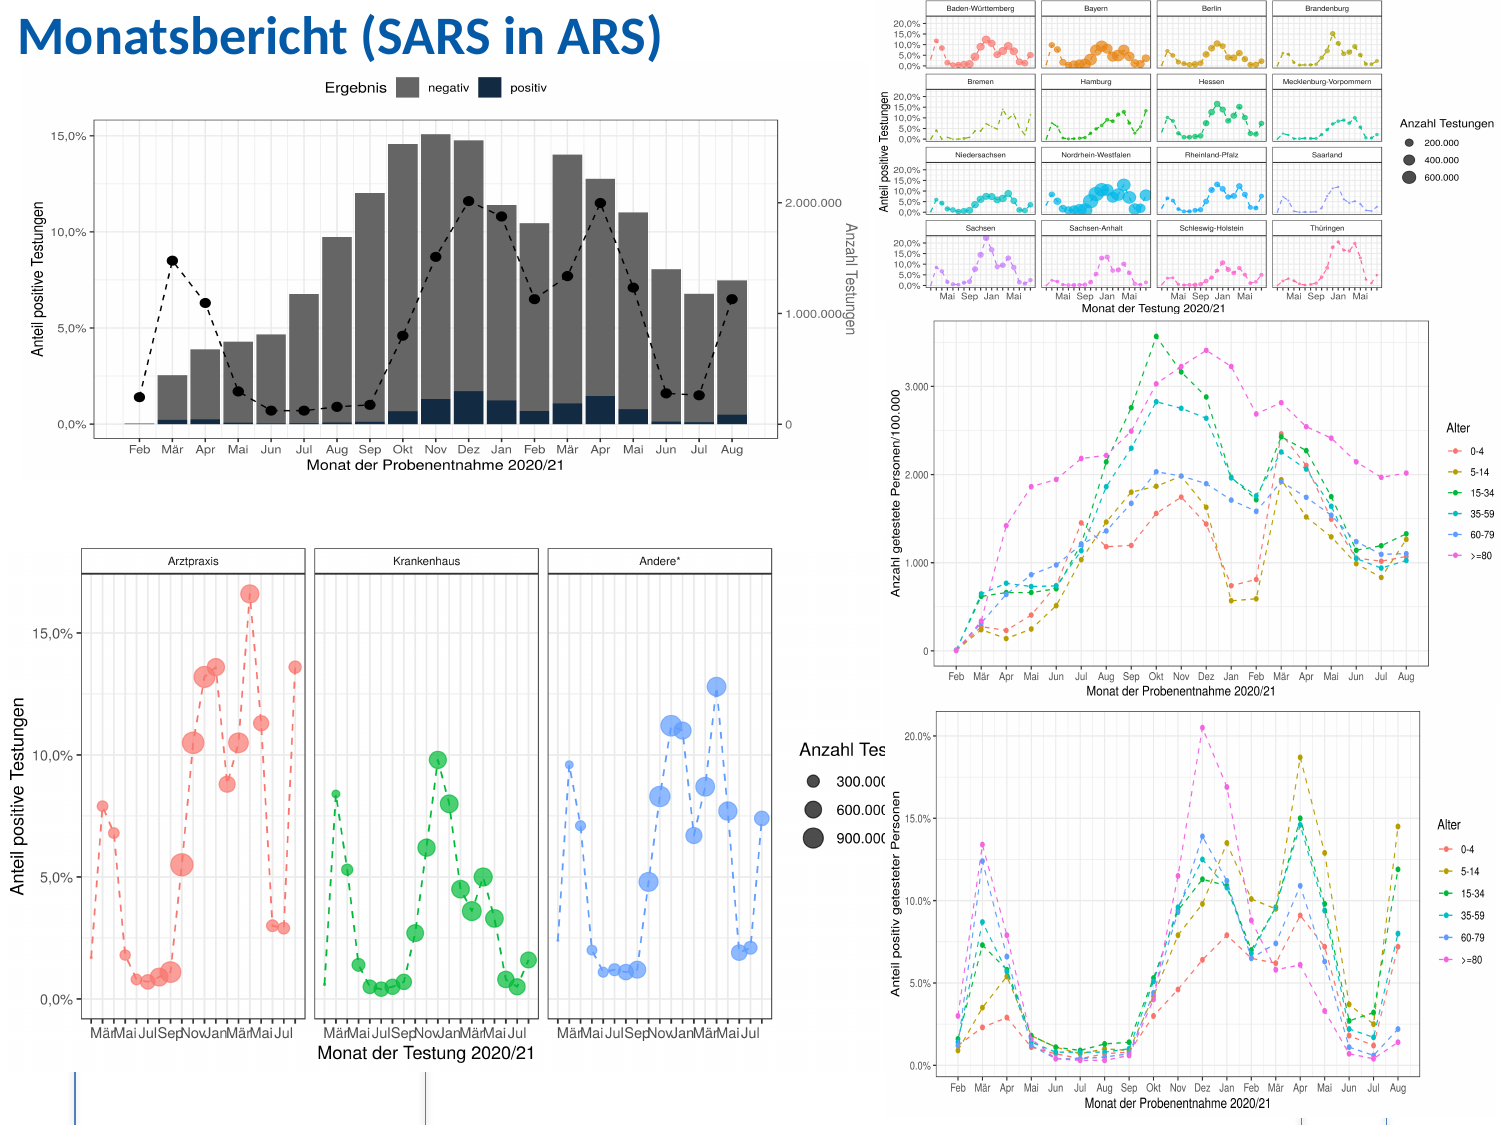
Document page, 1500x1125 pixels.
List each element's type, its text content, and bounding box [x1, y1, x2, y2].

title Monatsbericht (SARS in ARS) [17, 3, 868, 63]
picture [23, 62, 869, 481]
picture [1, 0, 1500, 1118]
